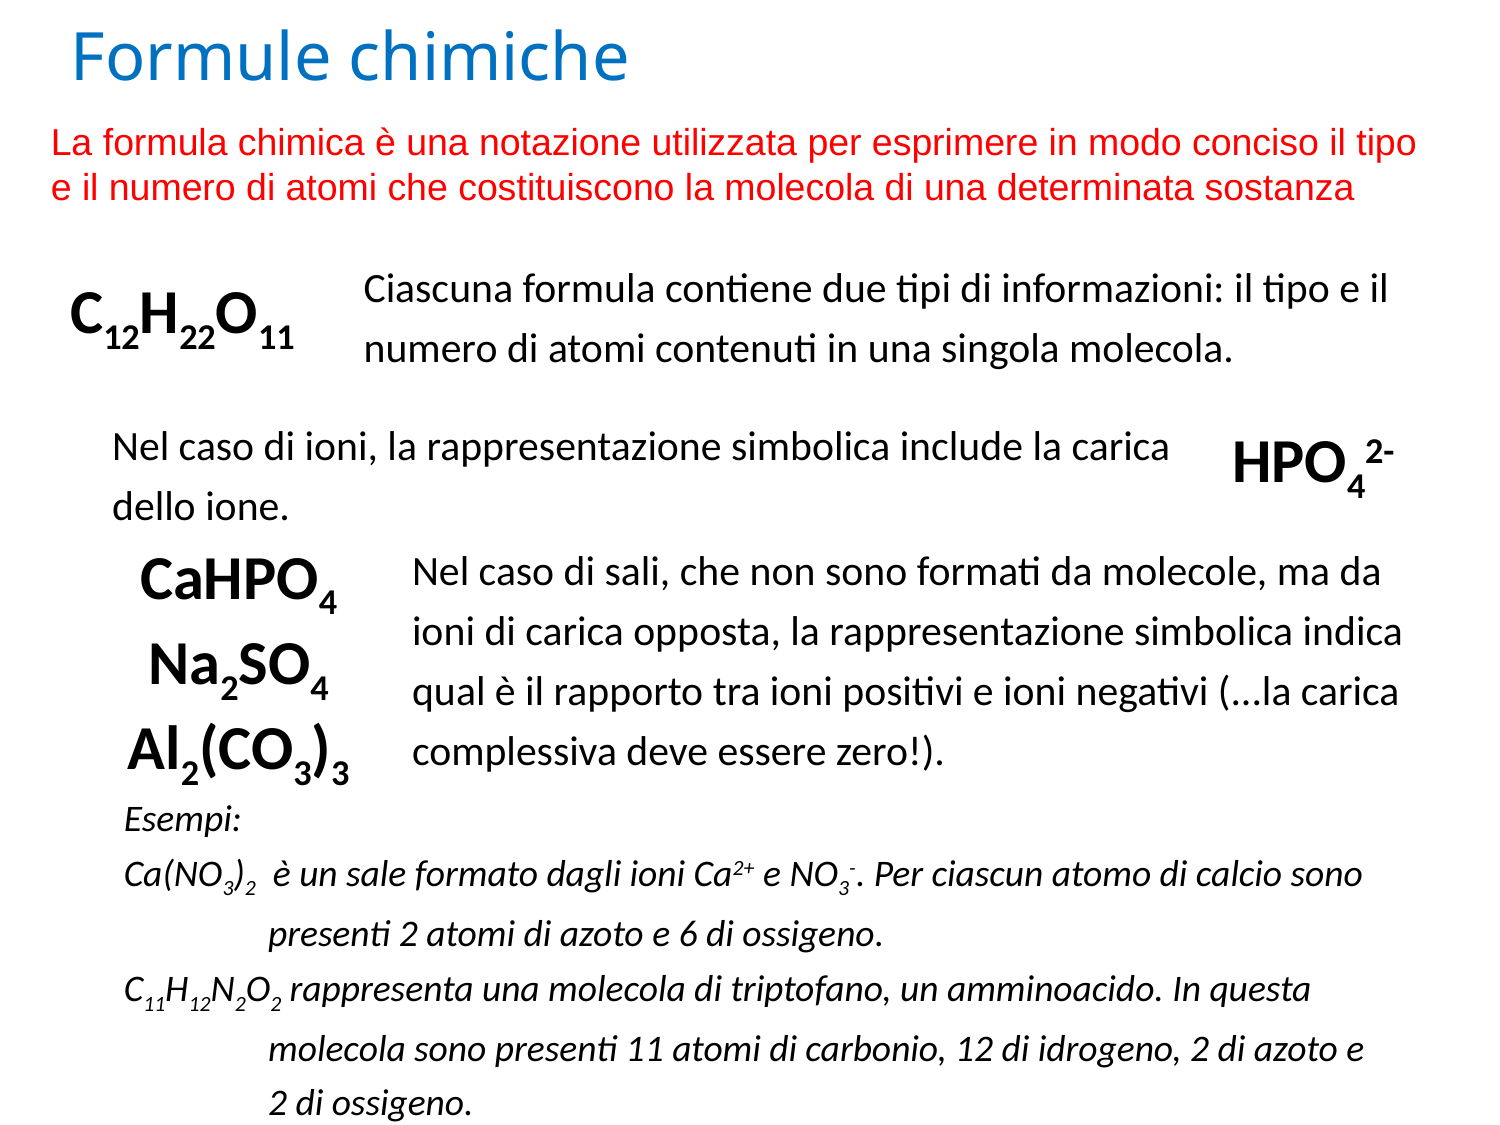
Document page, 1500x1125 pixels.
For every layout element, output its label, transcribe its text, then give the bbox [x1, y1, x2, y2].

text_box Ciascuna formula contiene due tipi di informazioni: il tipo e il numero di atomi contenuti in una singola molecola. [348, 243, 1421, 404]
text_box HPO42- [1217, 412, 1439, 513]
text_box La formula chimica è una notazione utilizzata per esprimere in modo conciso il tipo e il numero di atomi che costituiscono la molecola di una determinata sostanza [36, 110, 1457, 216]
text_box Nel caso di sali, che non sono formati da molecole, ma da ioni di carica opposta, la rappresentazione simbolica indica qual è il rapporto tra ioni positivi e ioni negativi (...la carica complessiva deve essere zero!). [397, 525, 1439, 686]
text_box CaHPO4 Na2SO4 Al2(CO3)3 [95, 529, 382, 800]
text_box Nel caso di ioni, la rappresentazione simbolica include la carica dello ione. [97, 401, 1202, 562]
title Formule chimiche [55, 0, 1368, 110]
text_box Esempi: Ca(NO3)2 è un sale formato dagli ioni Ca2+ e NO3-. Per ciascun atomo di calcio sono presenti 2 atomi di azoto e 6 di ossigeno. C11H12N2O2 rappresenta una molecola di triptofano, un amminoacido. In questa molecola sono presenti 11 atomi di carbonio, 12 di idrogeno, 2 di azoto e 2 di ossigeno. [108, 777, 1384, 1084]
text_box C12H22O11 [55, 263, 348, 364]
